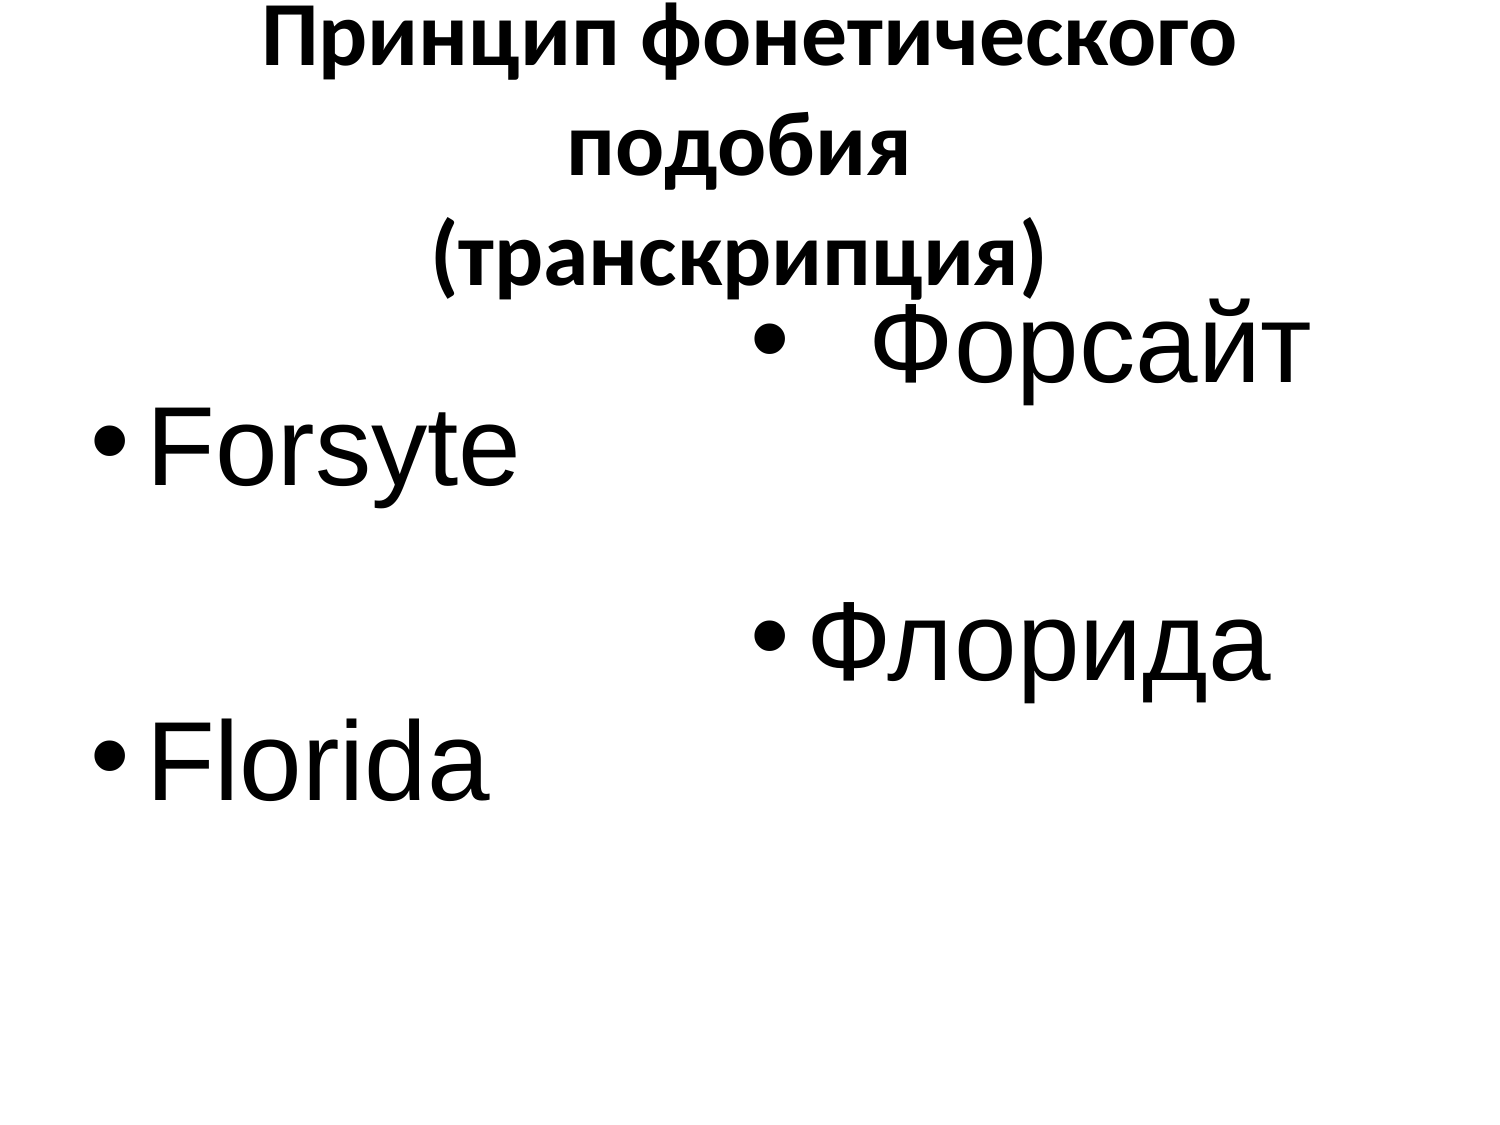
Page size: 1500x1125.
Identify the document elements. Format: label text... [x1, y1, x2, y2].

list Forsyte Florida Форсайт Флорида [75, 262, 1425, 1005]
title Принцип фонетического подобия (транскрипция) [75, 45, 1425, 233]
